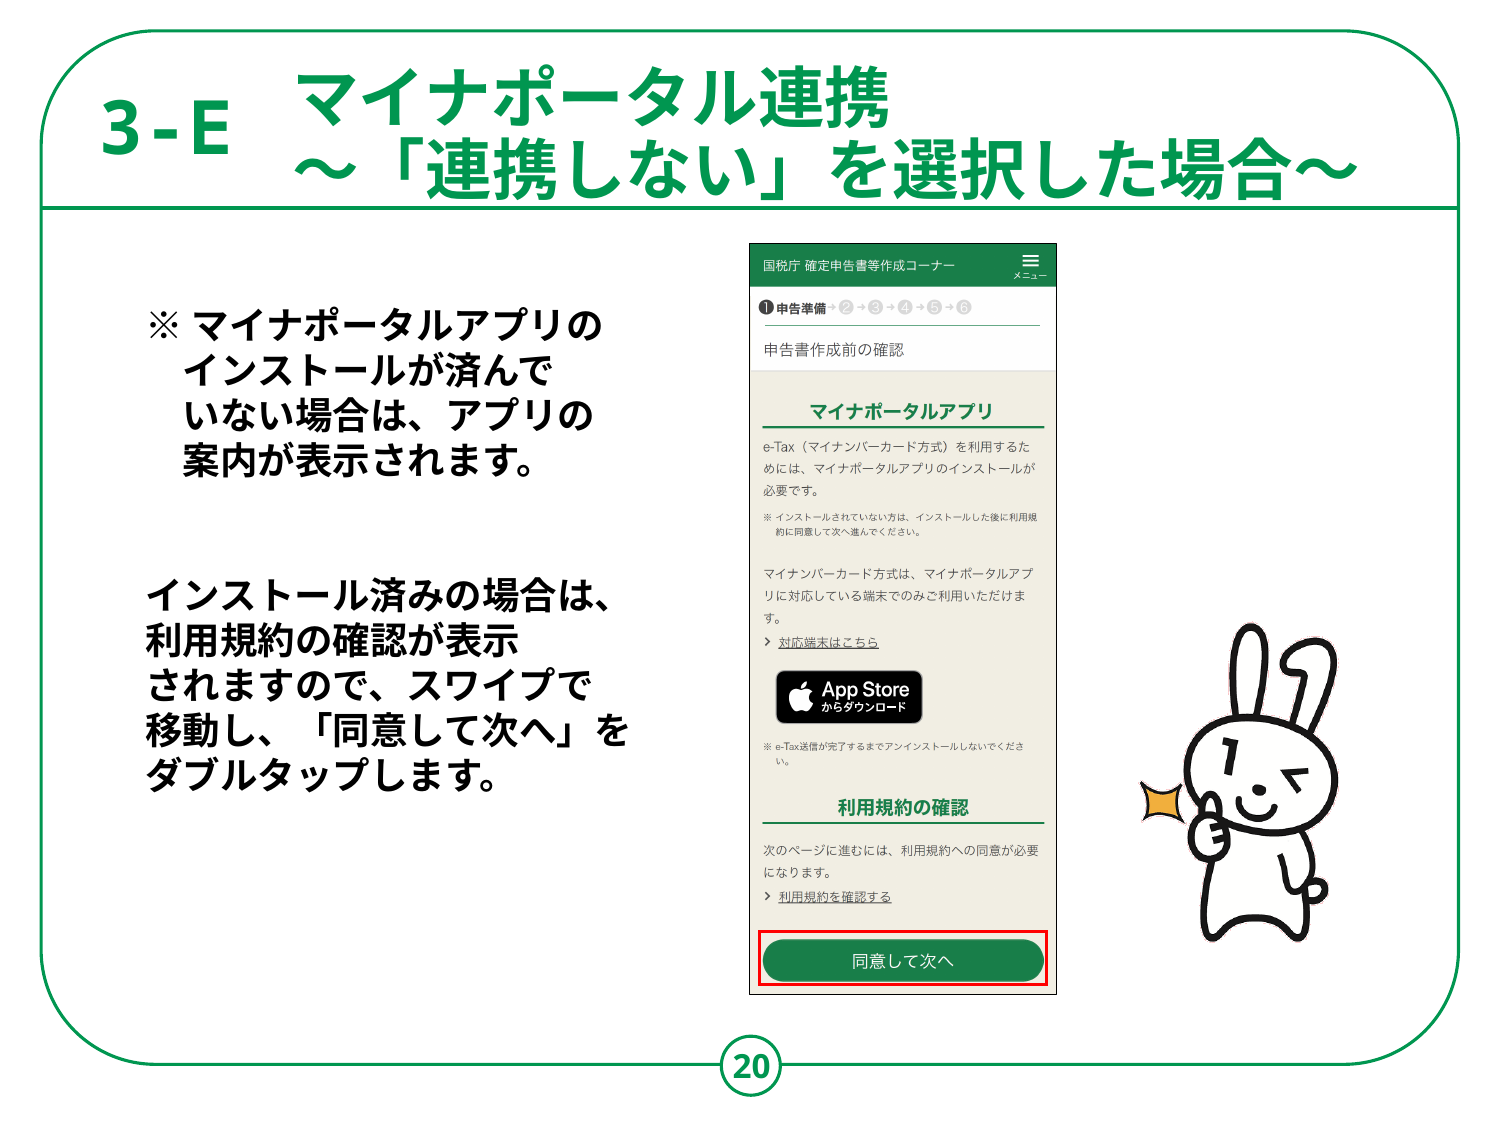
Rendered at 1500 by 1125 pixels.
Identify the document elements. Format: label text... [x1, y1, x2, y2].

text_box 3-E [83, 90, 291, 179]
text_box ※マイナポータルアプリの インストールが済んで いない場合は、アプリの 案内が表示されます。 インストール済みの場合は、 利用規約の確認が表示 されますので、スワイプで 移動し、「同意して次へ」を ダブルタップします。 [116, 294, 655, 805]
picture [749, 244, 1056, 995]
picture [1123, 595, 1384, 979]
title マイナポータル連携 ～「連携しない」を選択した場合～ [277, 98, 1459, 217]
